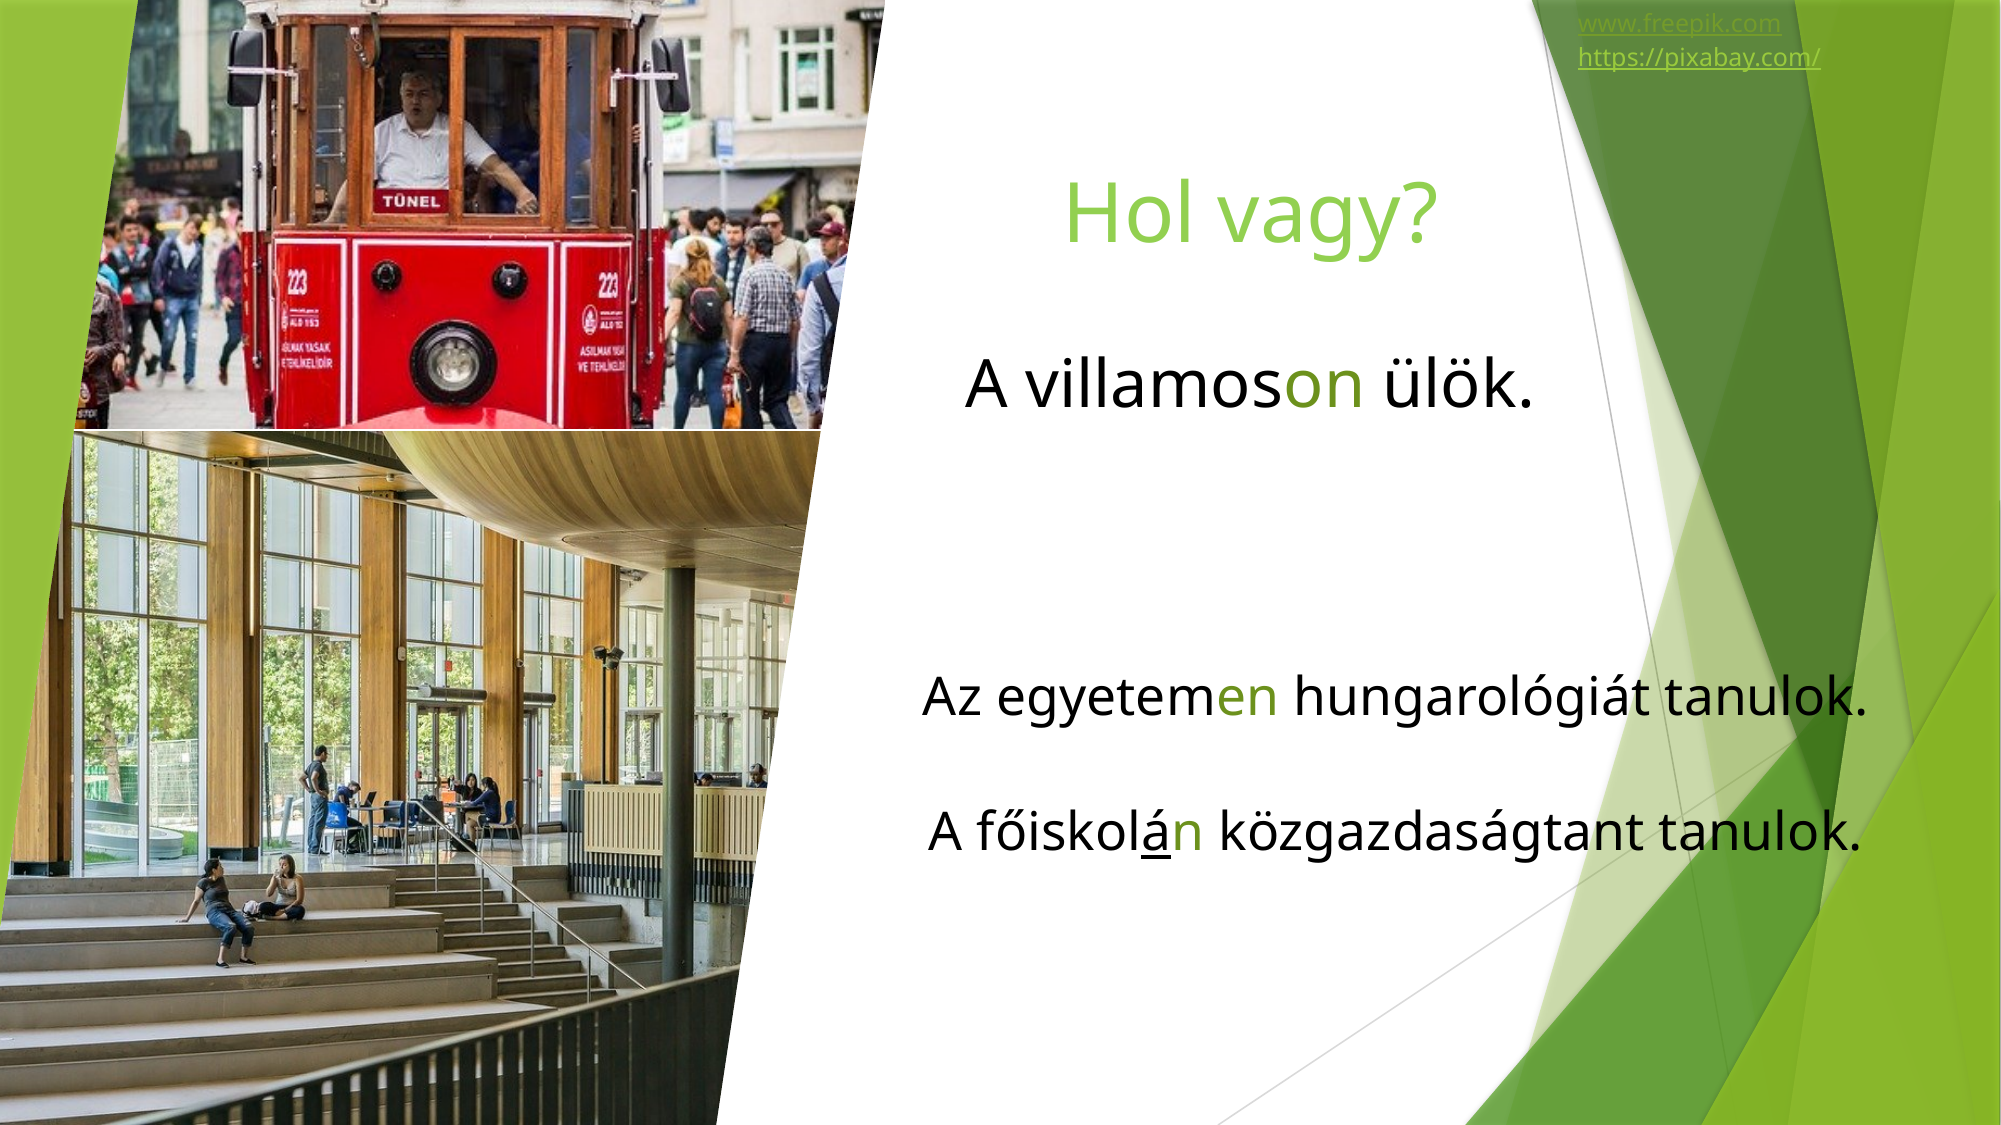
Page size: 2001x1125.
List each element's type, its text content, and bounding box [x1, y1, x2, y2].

text_box www.freepik.com https://pixabay.com/ [1563, 0, 1837, 83]
title Hol vagy? A villamoson ülök. [895, 159, 1606, 430]
text_box Az egyetemen hungarológiát tanulok. A főiskolán közgazdaságtant tanulok. [826, 658, 2000, 870]
text_box [826, 920, 1624, 1102]
picture [0, 0, 886, 1125]
